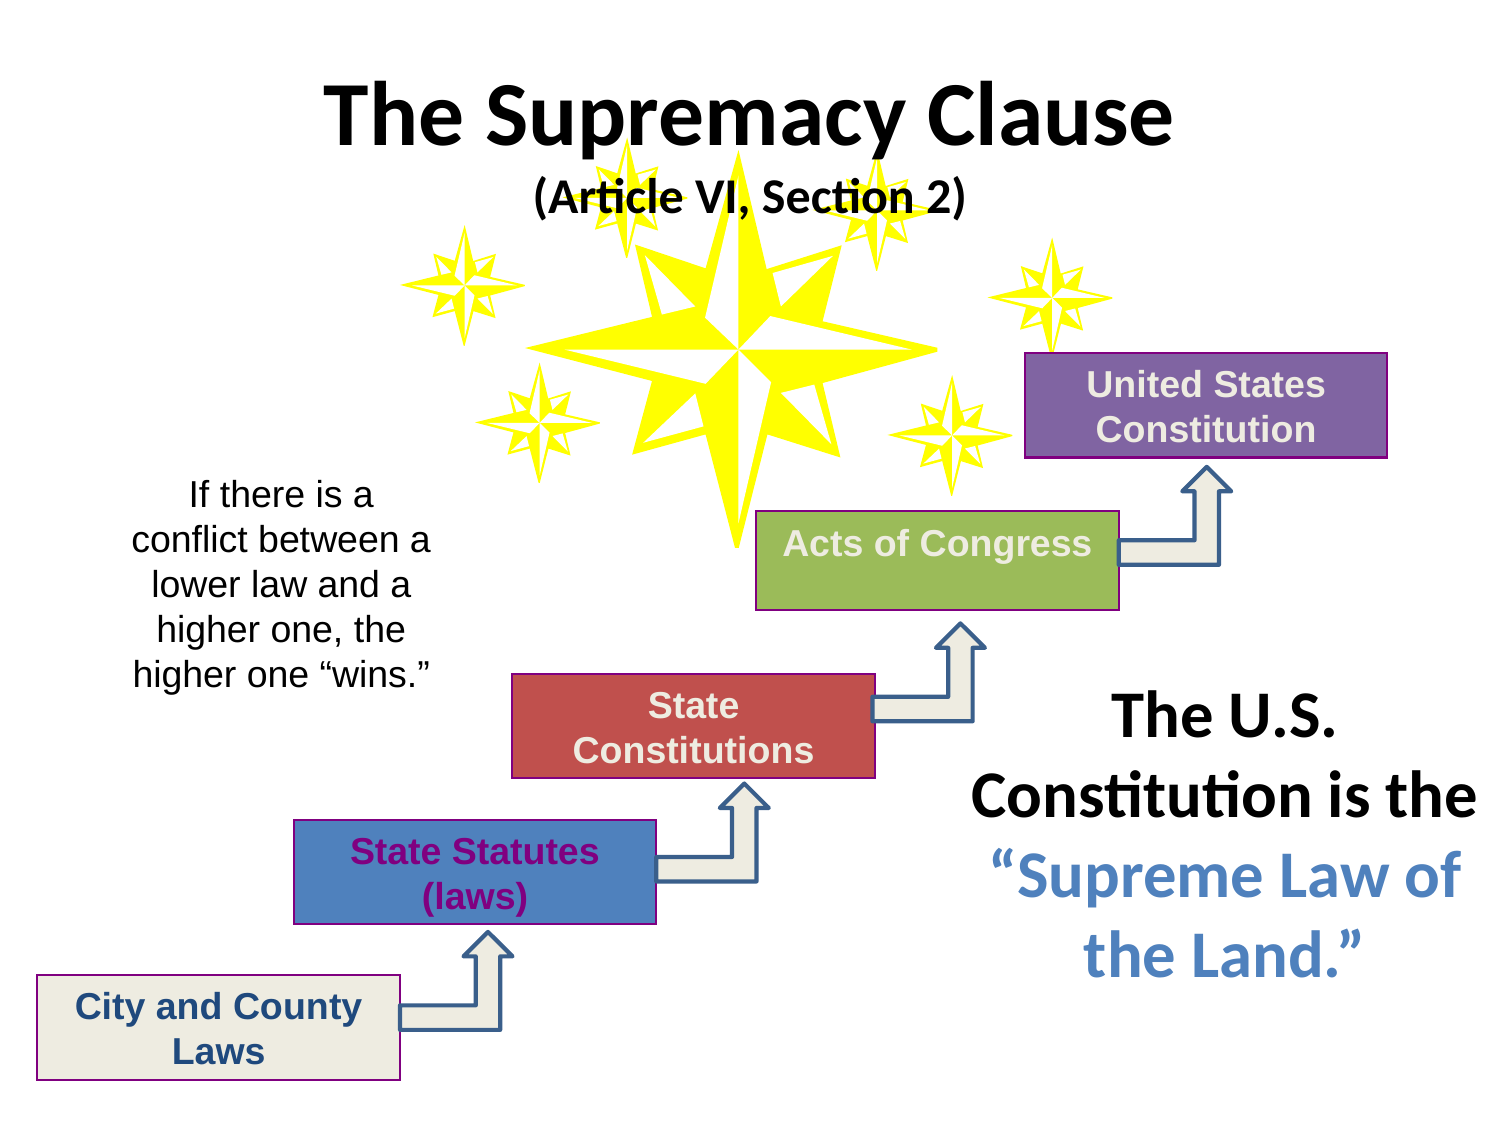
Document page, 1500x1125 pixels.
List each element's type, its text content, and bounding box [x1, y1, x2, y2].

text_box If there is a conflict between a lower law and a higher one, the higher one “wins.” [112, 462, 450, 703]
text_box Acts of Congress [756, 550, 1119, 610]
text_box [397, 929, 515, 1032]
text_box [399, 137, 1113, 548]
text_box [870, 621, 987, 724]
title The Supremacy Clause (Article VI, Section 2) [75, 45, 1425, 233]
text_box State Statutes (laws) [293, 819, 657, 925]
text_box [1116, 464, 1234, 567]
text_box The U.S. Constitution is the “Supreme Law of the Land.” [950, 663, 1500, 998]
text_box [654, 781, 771, 884]
text_box United States Constitution [1116, 352, 1388, 458]
text_box City and County Laws [37, 974, 400, 1080]
text_box State Constitutions [512, 673, 875, 779]
